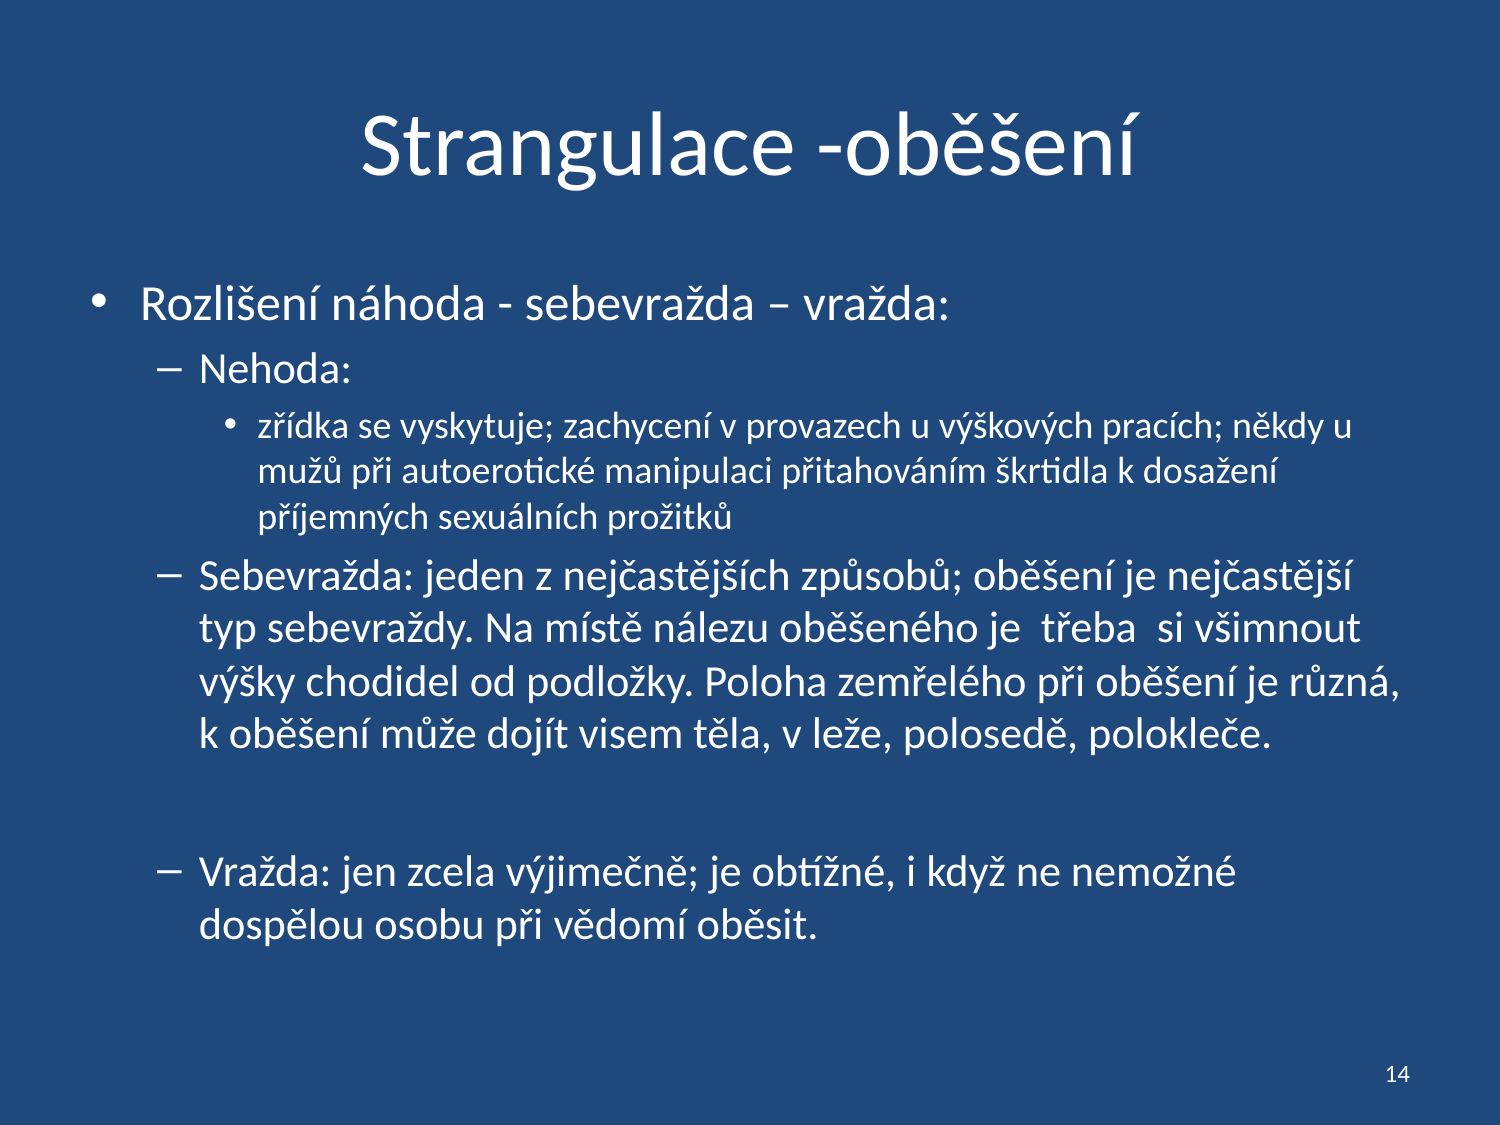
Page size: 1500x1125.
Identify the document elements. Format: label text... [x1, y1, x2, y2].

list Rozlišení náhoda - sebevražda – vražda: Nehoda: zřídka se vyskytuje; zachycení v provazech u výškových pracích; někdy u mužů při autoerotické manipulaci přitahováním škrtidla k dosažení příjemných sexuálních prožitků Sebevražda: jeden z nejčastějších způsobů; oběšení je nejčastější typ sebevraždy. Na místě nálezu oběšeného je třeba si všimnout výšky chodidel od podložky. Poloha zemřelého při oběšení je různá, k oběšení může dojít visem těla, v leže, polosedě, polokleče. Vražda: jen zcela výjimečně; je obtížné, i když ne nemožné dospělou osobu při vědomí oběsit. [75, 262, 1425, 1005]
slide_number 14 [1074, 1042, 1425, 1103]
title Strangulace -oběšení [75, 45, 1425, 233]
